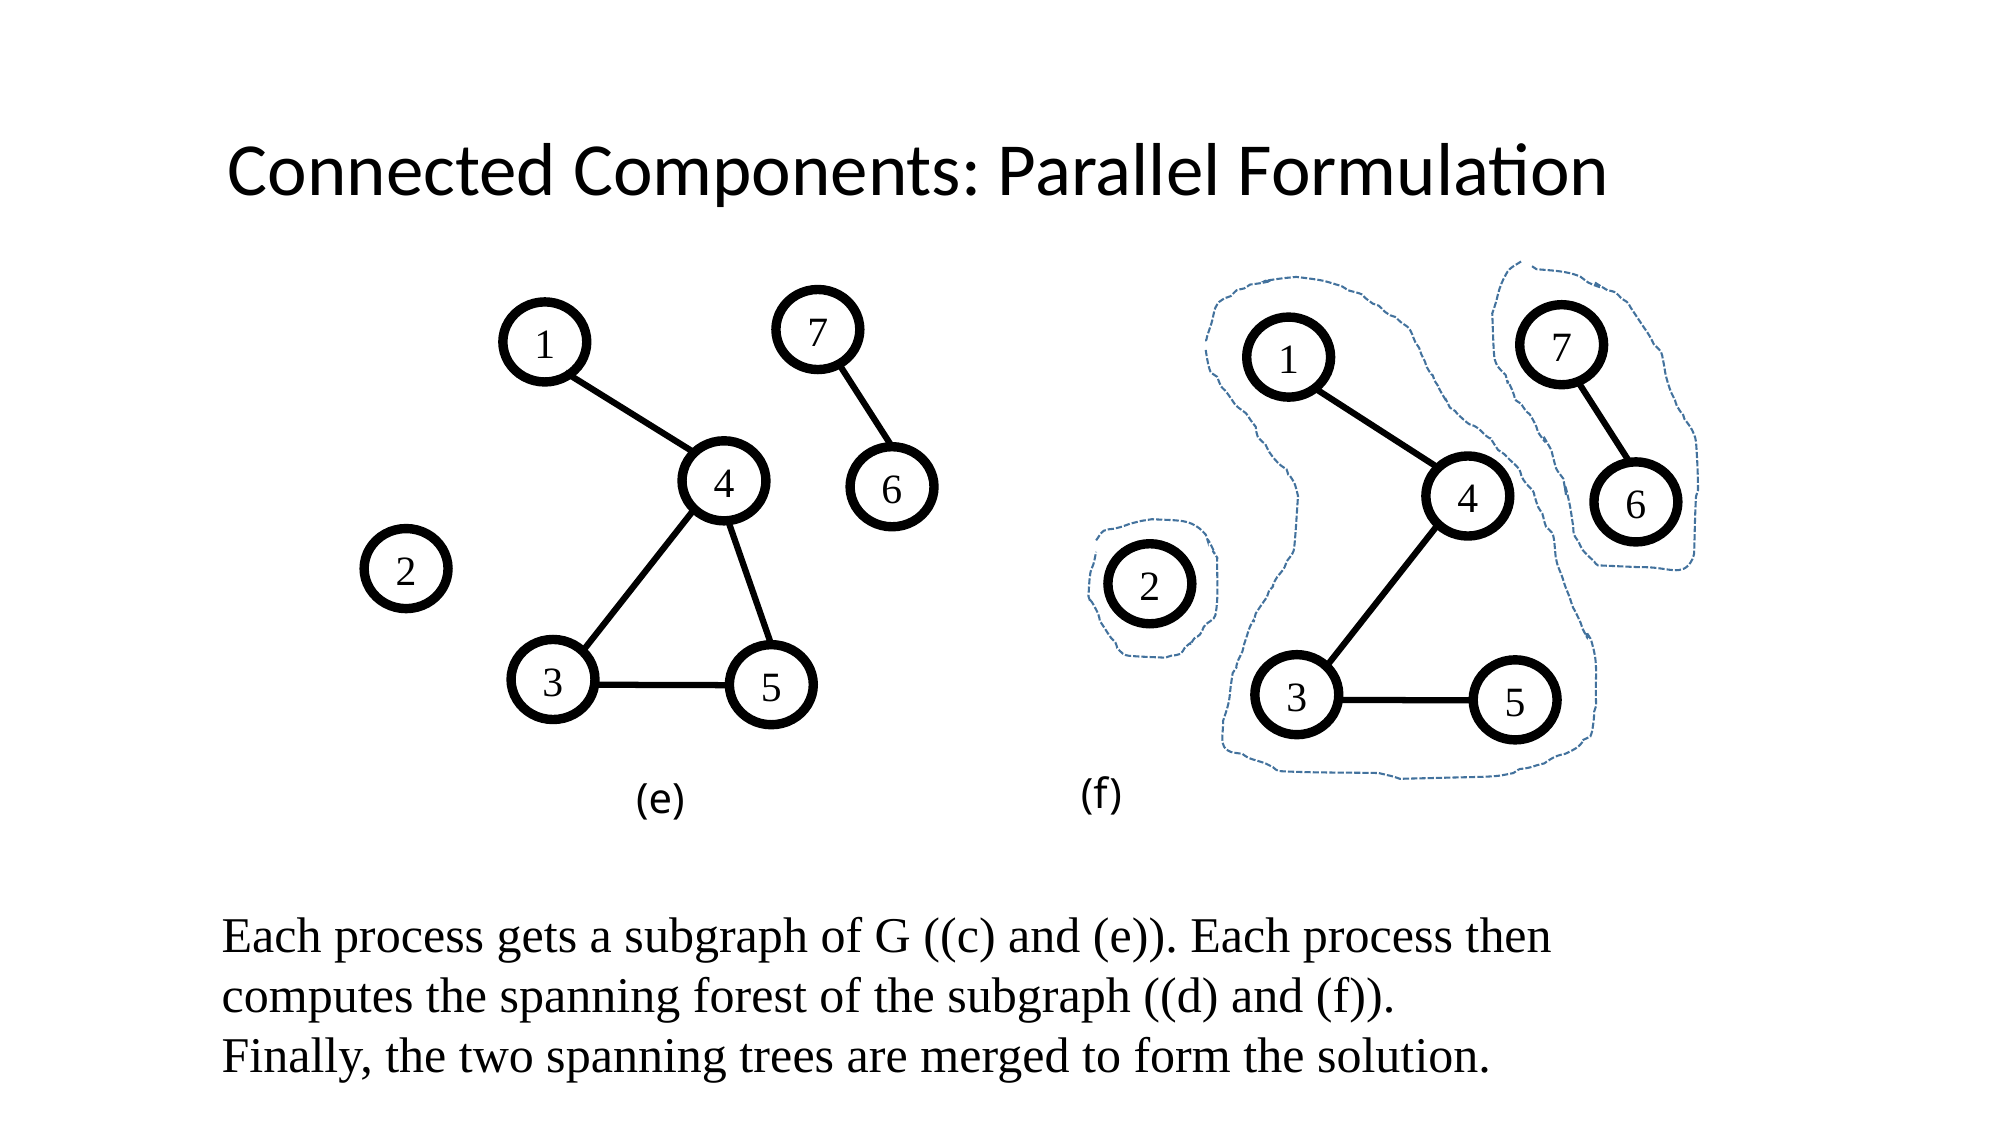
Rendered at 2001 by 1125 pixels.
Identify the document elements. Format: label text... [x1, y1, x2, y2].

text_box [839, 365, 892, 447]
text_box 5 [728, 643, 815, 726]
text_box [729, 523, 772, 645]
text_box 3 [510, 638, 597, 721]
text_box (f) [1066, 759, 1150, 825]
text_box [565, 372, 695, 453]
text_box 7 [774, 288, 861, 371]
text_box 6 [849, 445, 936, 528]
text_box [582, 509, 695, 652]
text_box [1577, 380, 1630, 463]
text_box (e) [621, 764, 700, 830]
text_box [1326, 524, 1439, 667]
text_box [1087, 518, 1219, 659]
text_box 2 [363, 527, 450, 610]
text_box 4 [680, 439, 767, 522]
text_box Each process gets a subgraph of G ((c) and (e)). Each process then computes the spanning forest of the subgraph ((d) and (f)). Finally, the two spanning trees are merged to form the solution. [206, 895, 1752, 1090]
text_box [1491, 260, 1700, 572]
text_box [1313, 387, 1439, 468]
text_box 1 [501, 300, 588, 384]
text_box Connected Components: Parallel Formulation [213, 112, 1626, 218]
text_box [1203, 275, 1598, 780]
